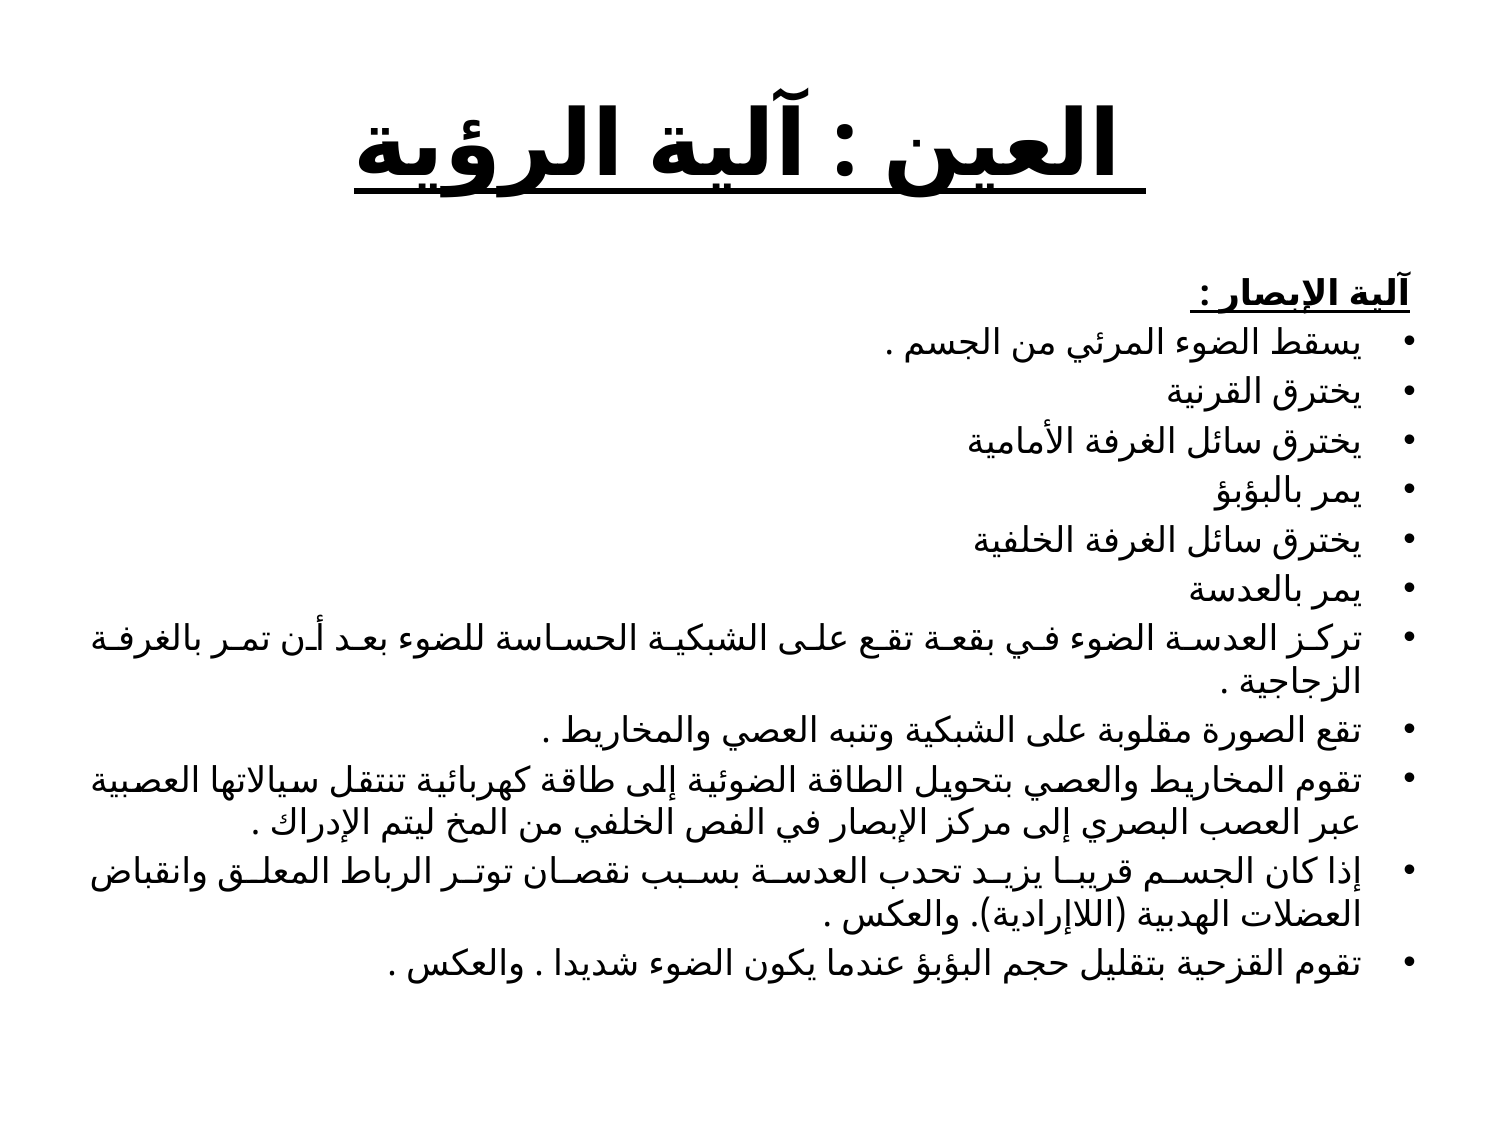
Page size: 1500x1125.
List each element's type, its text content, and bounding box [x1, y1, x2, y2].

list آلية الإبصار : يسقط الضوء المرئي من الجسم . يخترق القرنية يخترق سائل الغرفة الأمامية يمر بالبؤبؤ يخترق سائل الغرفة الخلفية يمر بالعدسة تركز العدسة الضوء في بقعة تقع على الشبكية الحساسة للضوء بعد أن تمر بالغرفة الزجاجية . تقع الصورة مقلوبة على الشبكية وتنبه العصي والمخاريط . تقوم المخاريط والعصي بتحويل الطاقة الضوئية إلى طاقة كهربائية تنتقل سيالاتها العصبية عبر العصب البصري إلى مركز الإبصار في الفص الخلفي من المخ ليتم الإدراك . إذا كان الجسم قريبا يزيد تحدب العدسة بسبب نقصان توتر الرباط المعلق وانقباض العضلات الهدبية (اللاإرادية). والعكس . تقوم القزحية بتقليل حجم البؤبؤ عندما يكون الضوء شديدا . والعكس . [75, 262, 1425, 1005]
title العين : آلية الرؤية [75, 45, 1425, 233]
